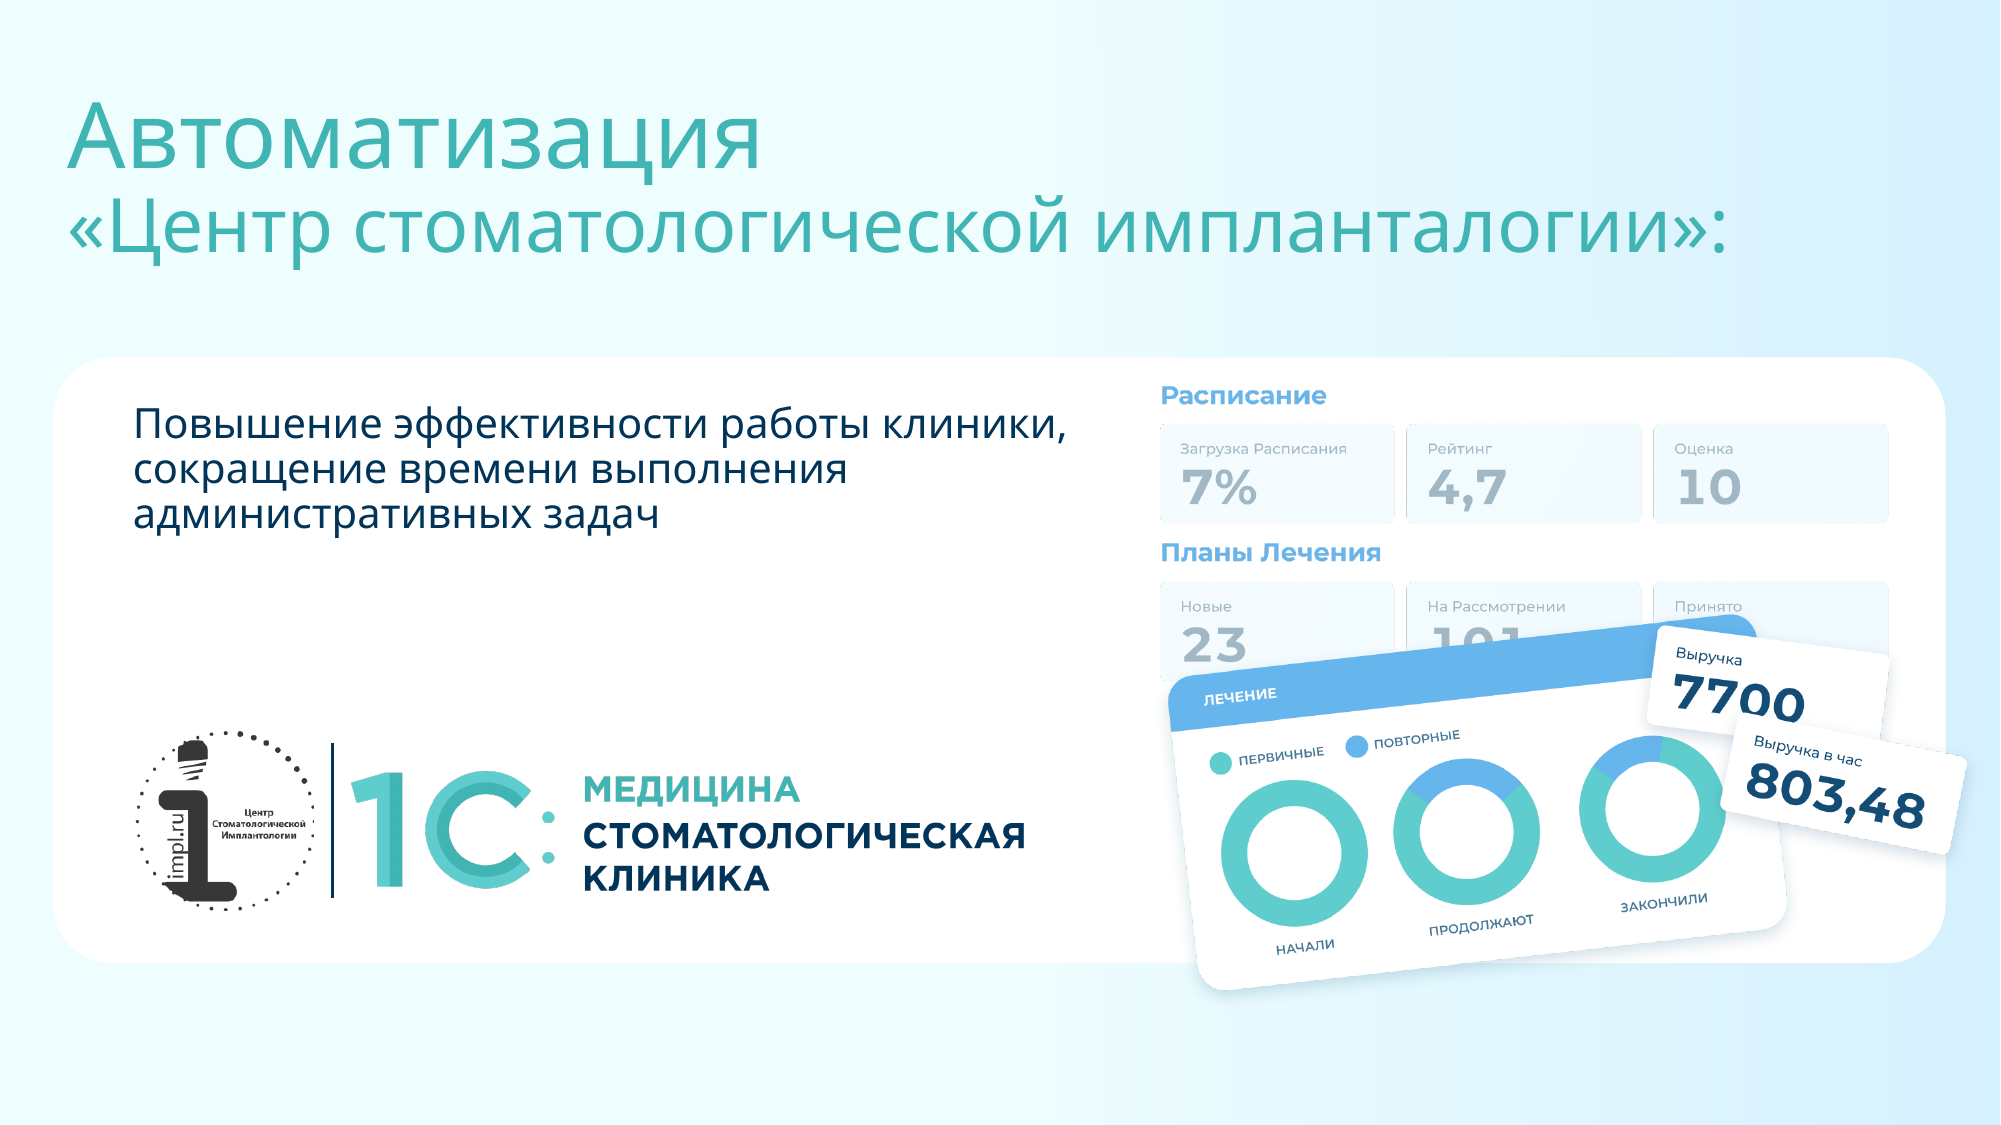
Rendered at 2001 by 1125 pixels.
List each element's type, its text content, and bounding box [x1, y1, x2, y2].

text_box [51, 356, 1931, 965]
picture [133, 730, 314, 911]
subtitle Повышение эффективности работы клиники, сокращение времени выполнения административных задач [117, 395, 1086, 642]
title Автоматизация «Центр стоматологической импланталогии»: [52, 75, 1984, 277]
picture [351, 771, 1024, 891]
picture [1150, 376, 1984, 1013]
